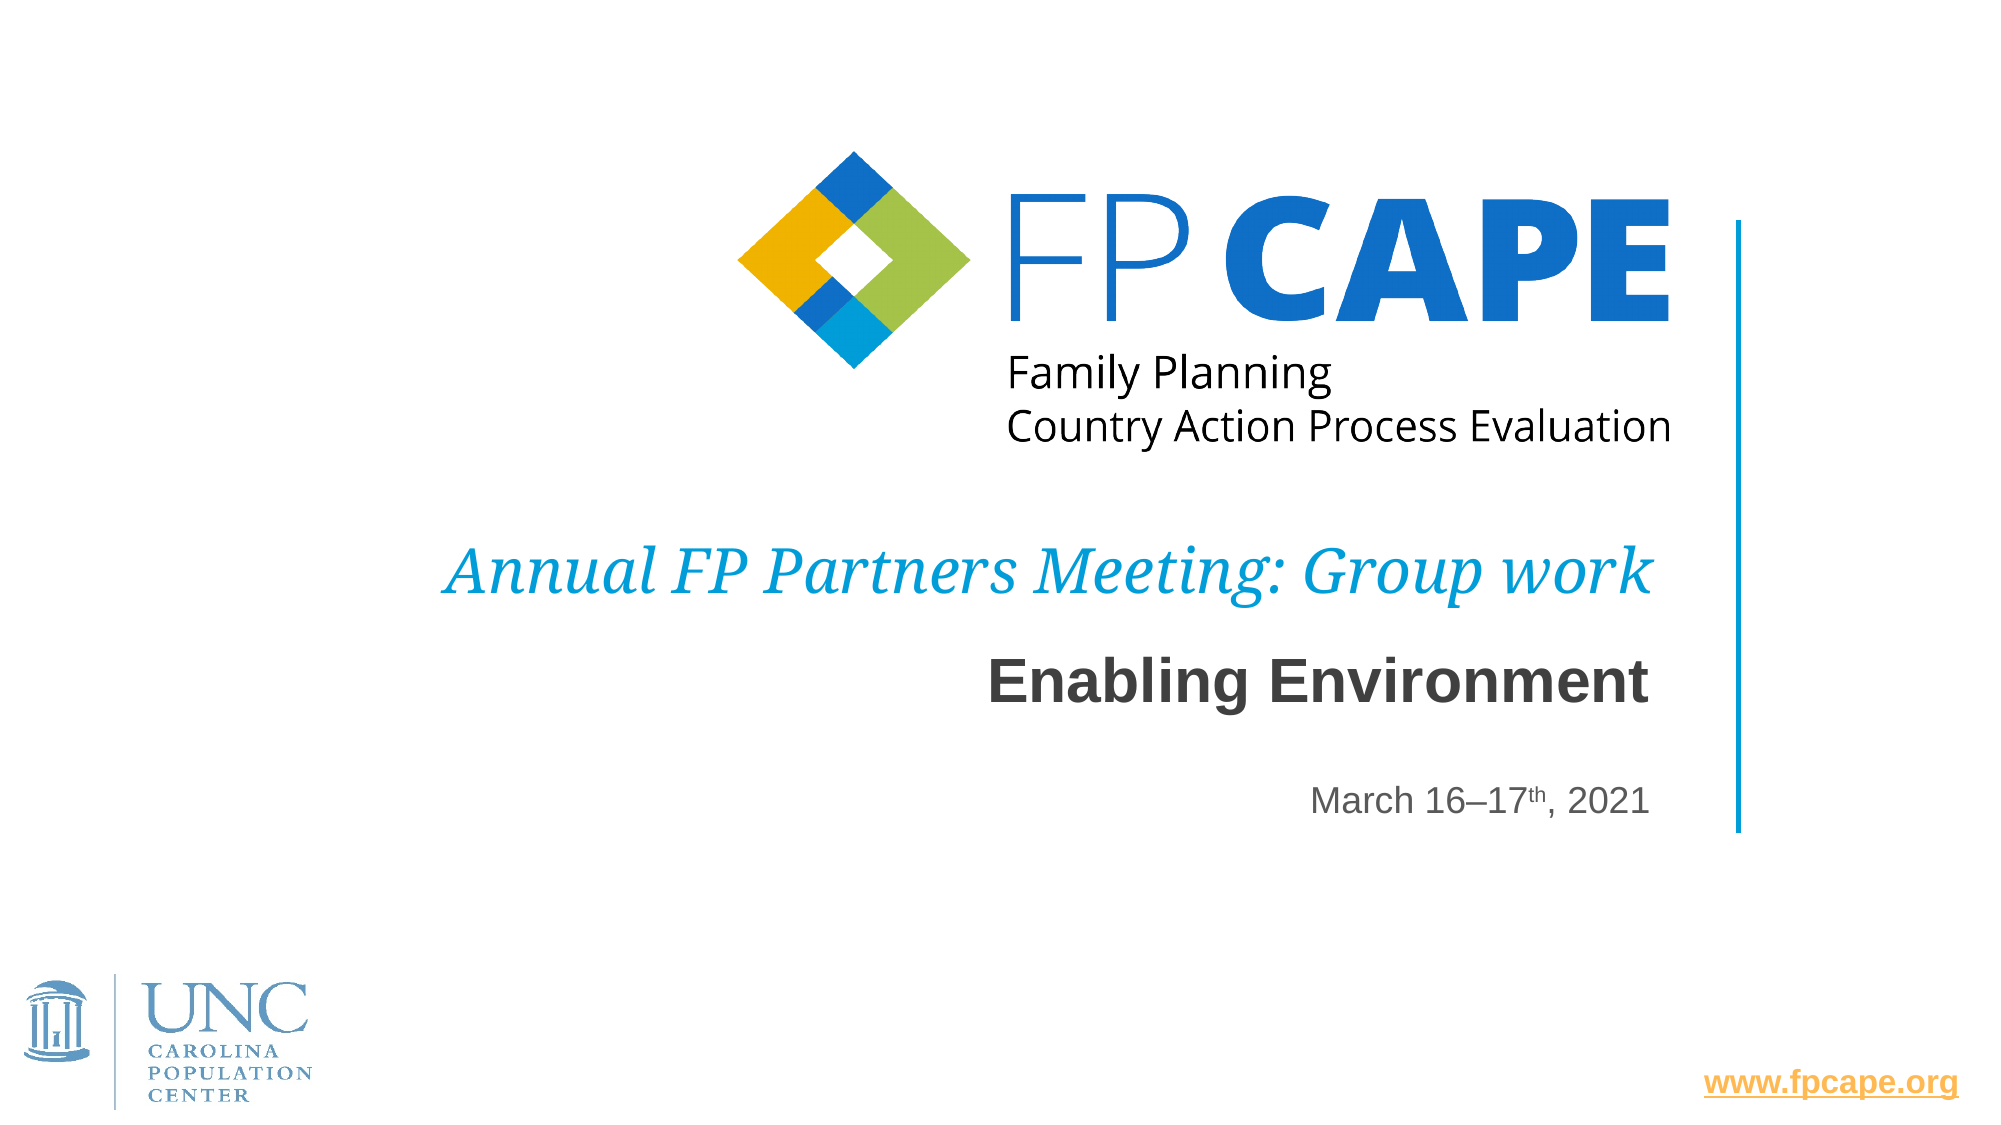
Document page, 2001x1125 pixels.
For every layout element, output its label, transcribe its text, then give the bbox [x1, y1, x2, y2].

text_box Enabling Environment [972, 632, 1666, 723]
text_box www.fpcape.org [1689, 1057, 1975, 1109]
picture [24, 974, 312, 1110]
text_box March 16–17th, 2021 [1295, 768, 1666, 829]
picture [736, 151, 1669, 452]
text_box Annual FP Partners Meeting: Group work [335, 523, 1669, 614]
